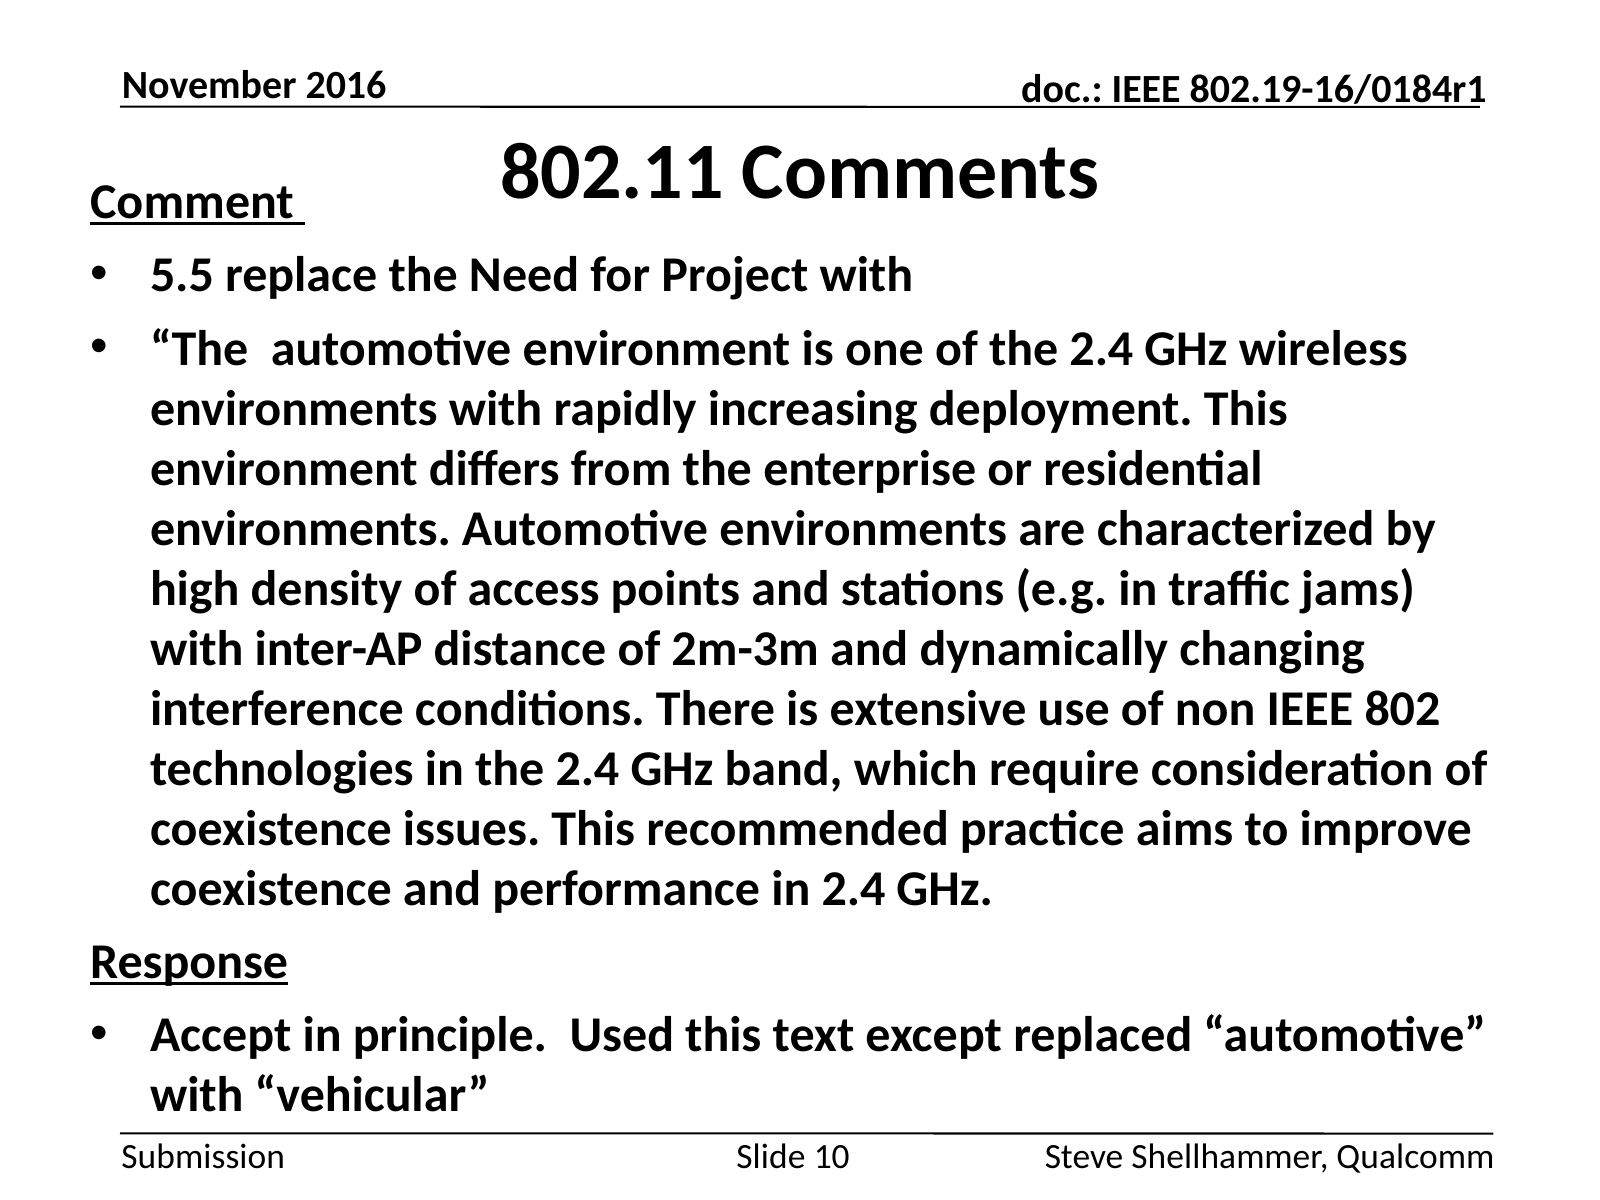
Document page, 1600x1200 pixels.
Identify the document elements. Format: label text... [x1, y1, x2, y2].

title 802.11 Comments [119, 107, 1480, 160]
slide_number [121, 58, 451, 107]
list Comment 5.5 replace the Need for Project with “The automotive environment is one of the 2.4 GHz wireless environments with rapidly increasing deployment. This environment differs from the enterprise or residential environments. Automotive environments are characterized by high density of access points and stations (e.g. in traffic jams) with inter-AP distance of 2m-3m and dynamically changing interference conditions. There is extensive use of non IEEE 802 technologies in the 2.4 GHz band, which require consideration of coexistence issues. This recommended practice aims to improve coexistence and performance in 2.4 GHz. Response Accept in principle. Used this text except replaced “automotive” with “vehicular” [74, 160, 1526, 1134]
footer Steve Shellhammer, Qualcomm [937, 1132, 1495, 1174]
slide_number Slide 10 [733, 1132, 854, 1197]
